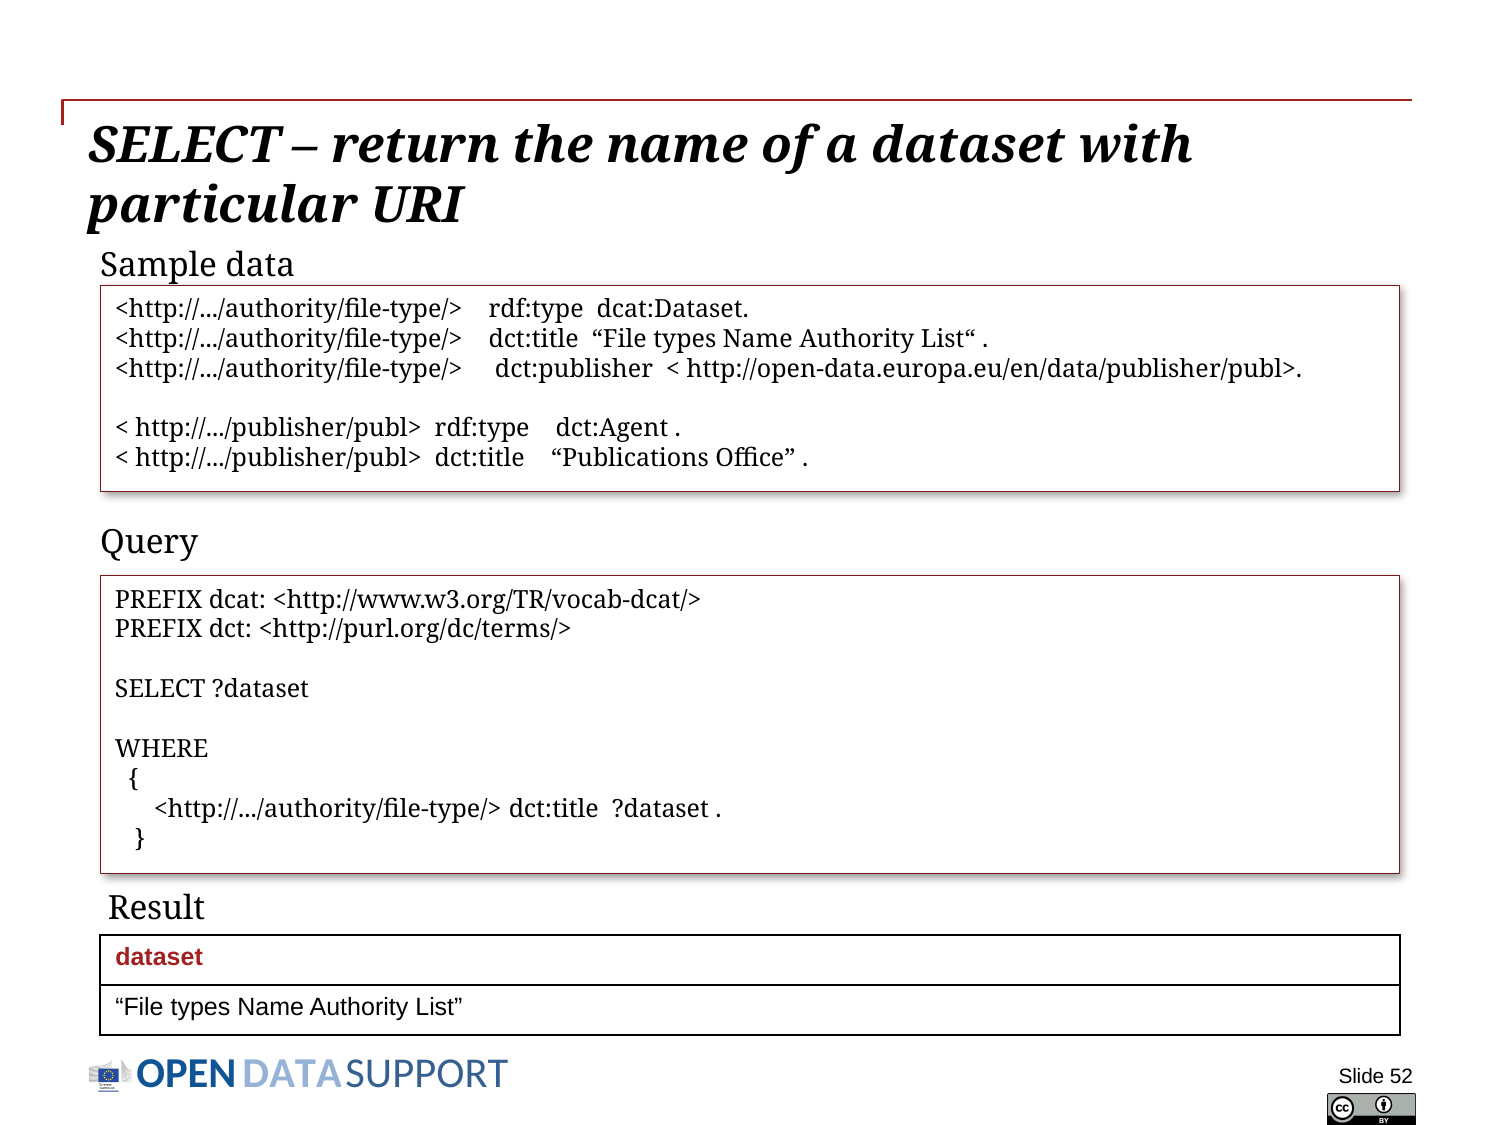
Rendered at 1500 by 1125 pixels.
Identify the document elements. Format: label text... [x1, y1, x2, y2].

table_cell “File types Name Authority List” [101, 986, 1399, 1034]
text_box <http://.../authority/file-type/> rdf:type dcat:Dataset. <http://.../authority/file-type/> dct:title “File types Name Authority List“ . <http://.../authority/file-type/> dct:publisher < http://open-data.europa.eu/en/data/publisher/publ>. < http://.../publisher/publ> rdf:type dct:Agent . < http://.../publisher/publ> dct:title “Publications Office” . [98, 283, 1402, 494]
title SELECT – return the name of a dataset with particular URI [88, 112, 1413, 263]
text_box Query [100, 520, 337, 545]
table_header dataset [101, 936, 1399, 984]
picture [1327, 1093, 1416, 1125]
text_box PREFIX dcat: <http://www.w3.org/TR/vocab-dcat/> PREFIX dct: <http://purl.org/dc/terms/> SELECT ?dataset WHERE { <http://.../authority/file-type/> dct:title ?dataset . } [98, 574, 1402, 876]
text_box Sample data [100, 243, 337, 268]
slide_number Slide 52 [1162, 1062, 1413, 1088]
text_box Result [107, 886, 345, 910]
